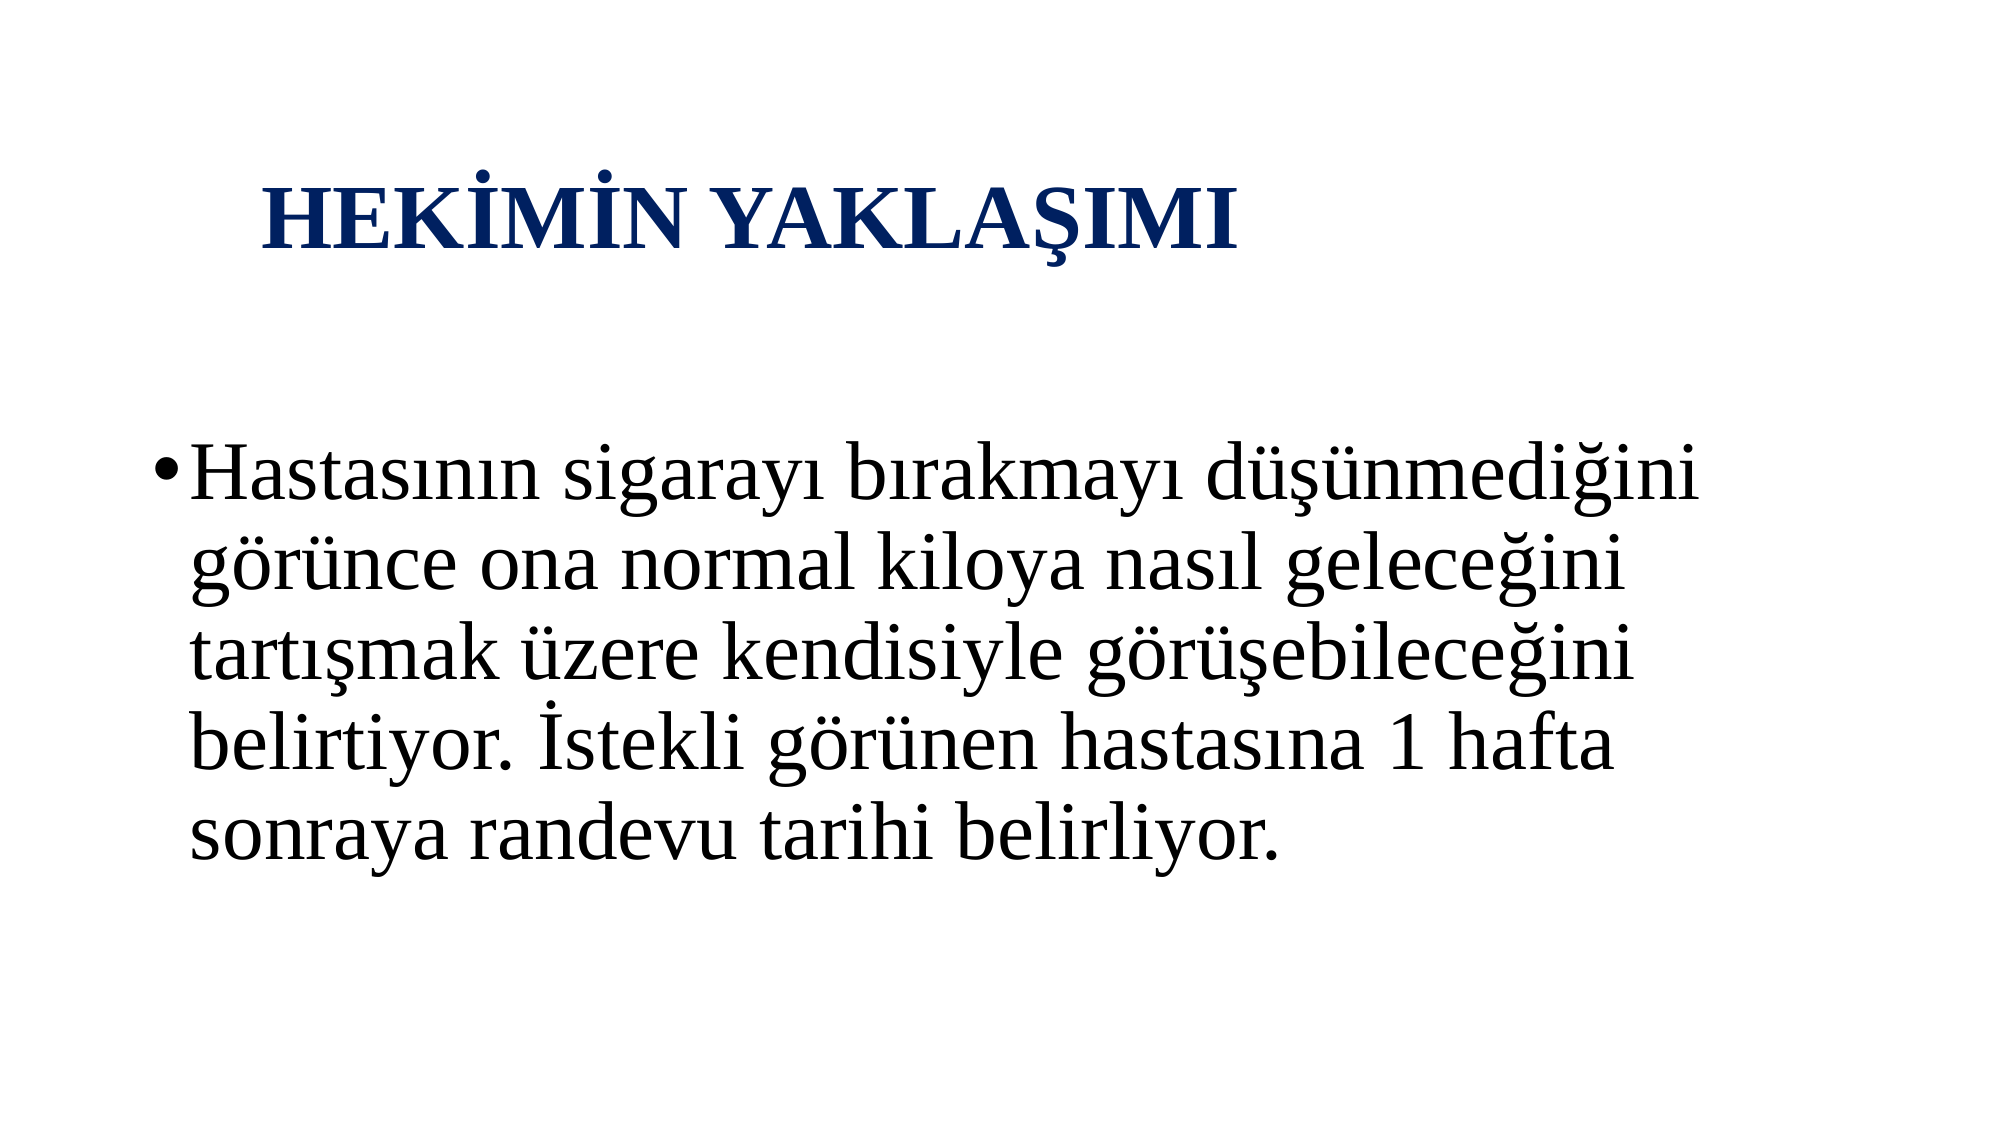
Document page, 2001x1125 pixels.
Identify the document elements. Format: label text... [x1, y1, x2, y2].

list Hastasının sigarayı bırakmayı düşünmediğini görünce ona normal kiloya nasıl geleceğini tartışmak üzere kendisiyle görüşebileceğini belirtiyor. İstekli görünen hastasına 1 hafta sonraya randevu tarihi belirliyor. [137, 299, 1863, 1014]
title HEKİMİN YAKLAŞIMI [177, 83, 1653, 299]
